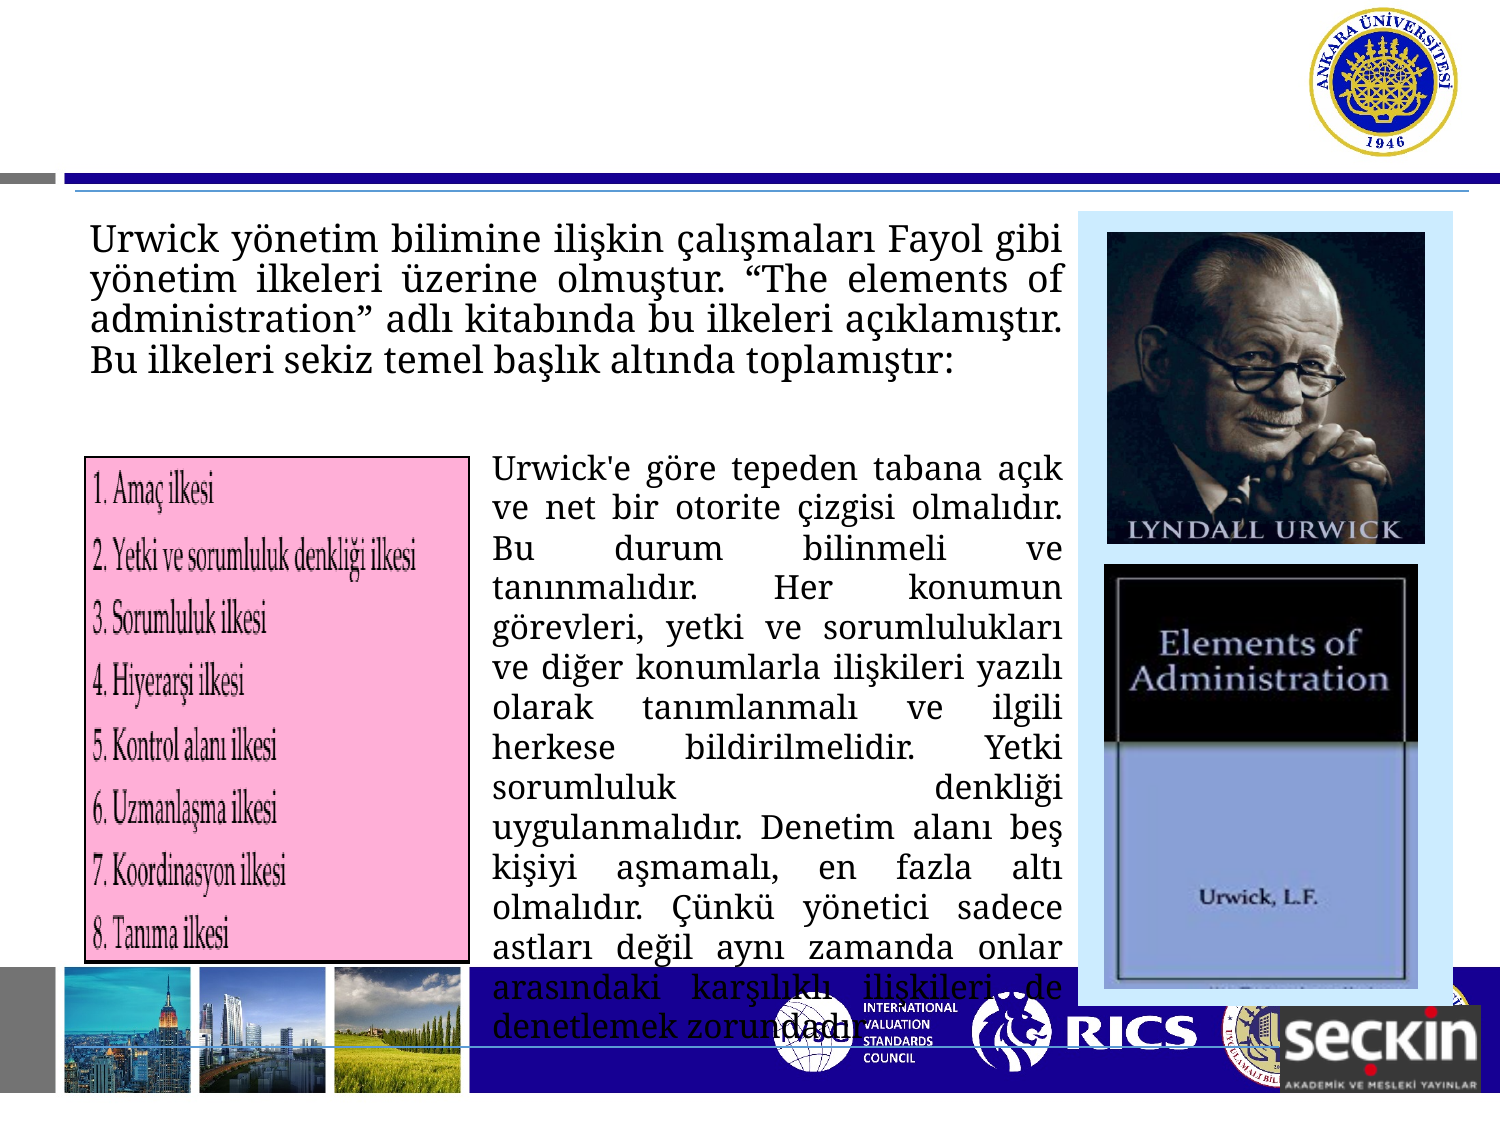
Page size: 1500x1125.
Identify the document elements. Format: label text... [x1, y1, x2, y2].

list Urwick yönetim bilimine ilişkin çalışmaları Fayol gibi yönetim ilkeleri üzerine olmuştur. “The elements of administration” adlı kitabında bu ilkeleri açıklamıştır. Bu ilkeleri sekiz temel başlık altında toplamıştır: [75, 212, 1078, 440]
picture [0, 0, 1500, 1125]
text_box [79, 455, 475, 1015]
text_box [1078, 212, 1453, 1005]
text_box Urwick'e göre tepeden tabana açık ve net bir otorite çizgisi olmalıdır. Bu durum bilinmeli ve tanınmalıdır. Her konumun görevleri, yetki ve sorumlulukları ve diğer konumlarla ilişkileri yazılı olarak tanımlanmalı ve ilgili herkese bildirilmelidir. Yetki sorumluluk denkliği uygulanmalıdır. Denetim alanı beş kişiyi aşmamalı, en fazla altı olmalıdır. Çünkü yönetici sadece astları değil aynı zamanda onlar arasındaki karşılıklı ilişkileri de denetlemek zorundadır [476, 439, 1079, 947]
